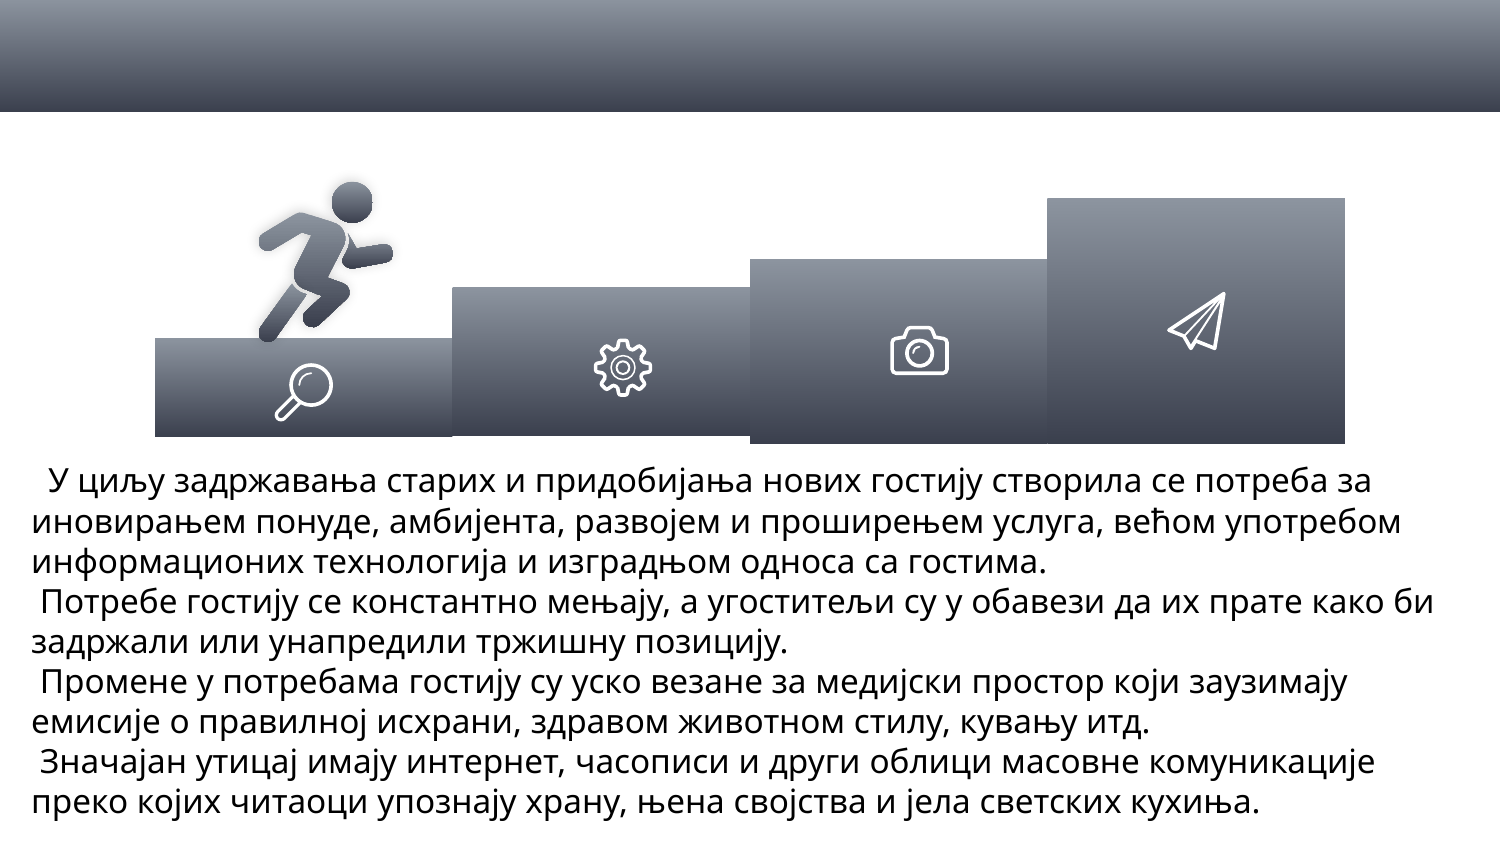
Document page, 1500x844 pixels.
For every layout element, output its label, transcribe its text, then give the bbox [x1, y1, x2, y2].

text_box У циљу задржавања старих и придобијања нових гостију створила се потреба за иновирањем понуде, амбијента, развојем и проширењем услуга, већом употребом информационих технологија и изградњом односа са гостима. Потребе гостију се константно мењају, а угоститељи су у обавези да их прате како би задржали или унапредили тржишну позицију. Промене у потребама гостију су уско везане за медијски простор који заузимају емисије о правилној исхрани, здравом животном стилу, кувању итд. Значајан утицај имају интернет, часописи и други облици масовне комуникације преко којих читаоци упознају храну, њена својства и јела светских кухиња. [16, 447, 1452, 828]
text_box [0, 0, 1500, 113]
text_box [154, 338, 453, 438]
text_box [1046, 198, 1346, 444]
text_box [593, 338, 653, 397]
text_box [1167, 291, 1226, 351]
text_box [257, 180, 394, 343]
text_box [749, 259, 1046, 444]
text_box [890, 325, 949, 375]
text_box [274, 363, 333, 422]
text_box [452, 286, 749, 437]
